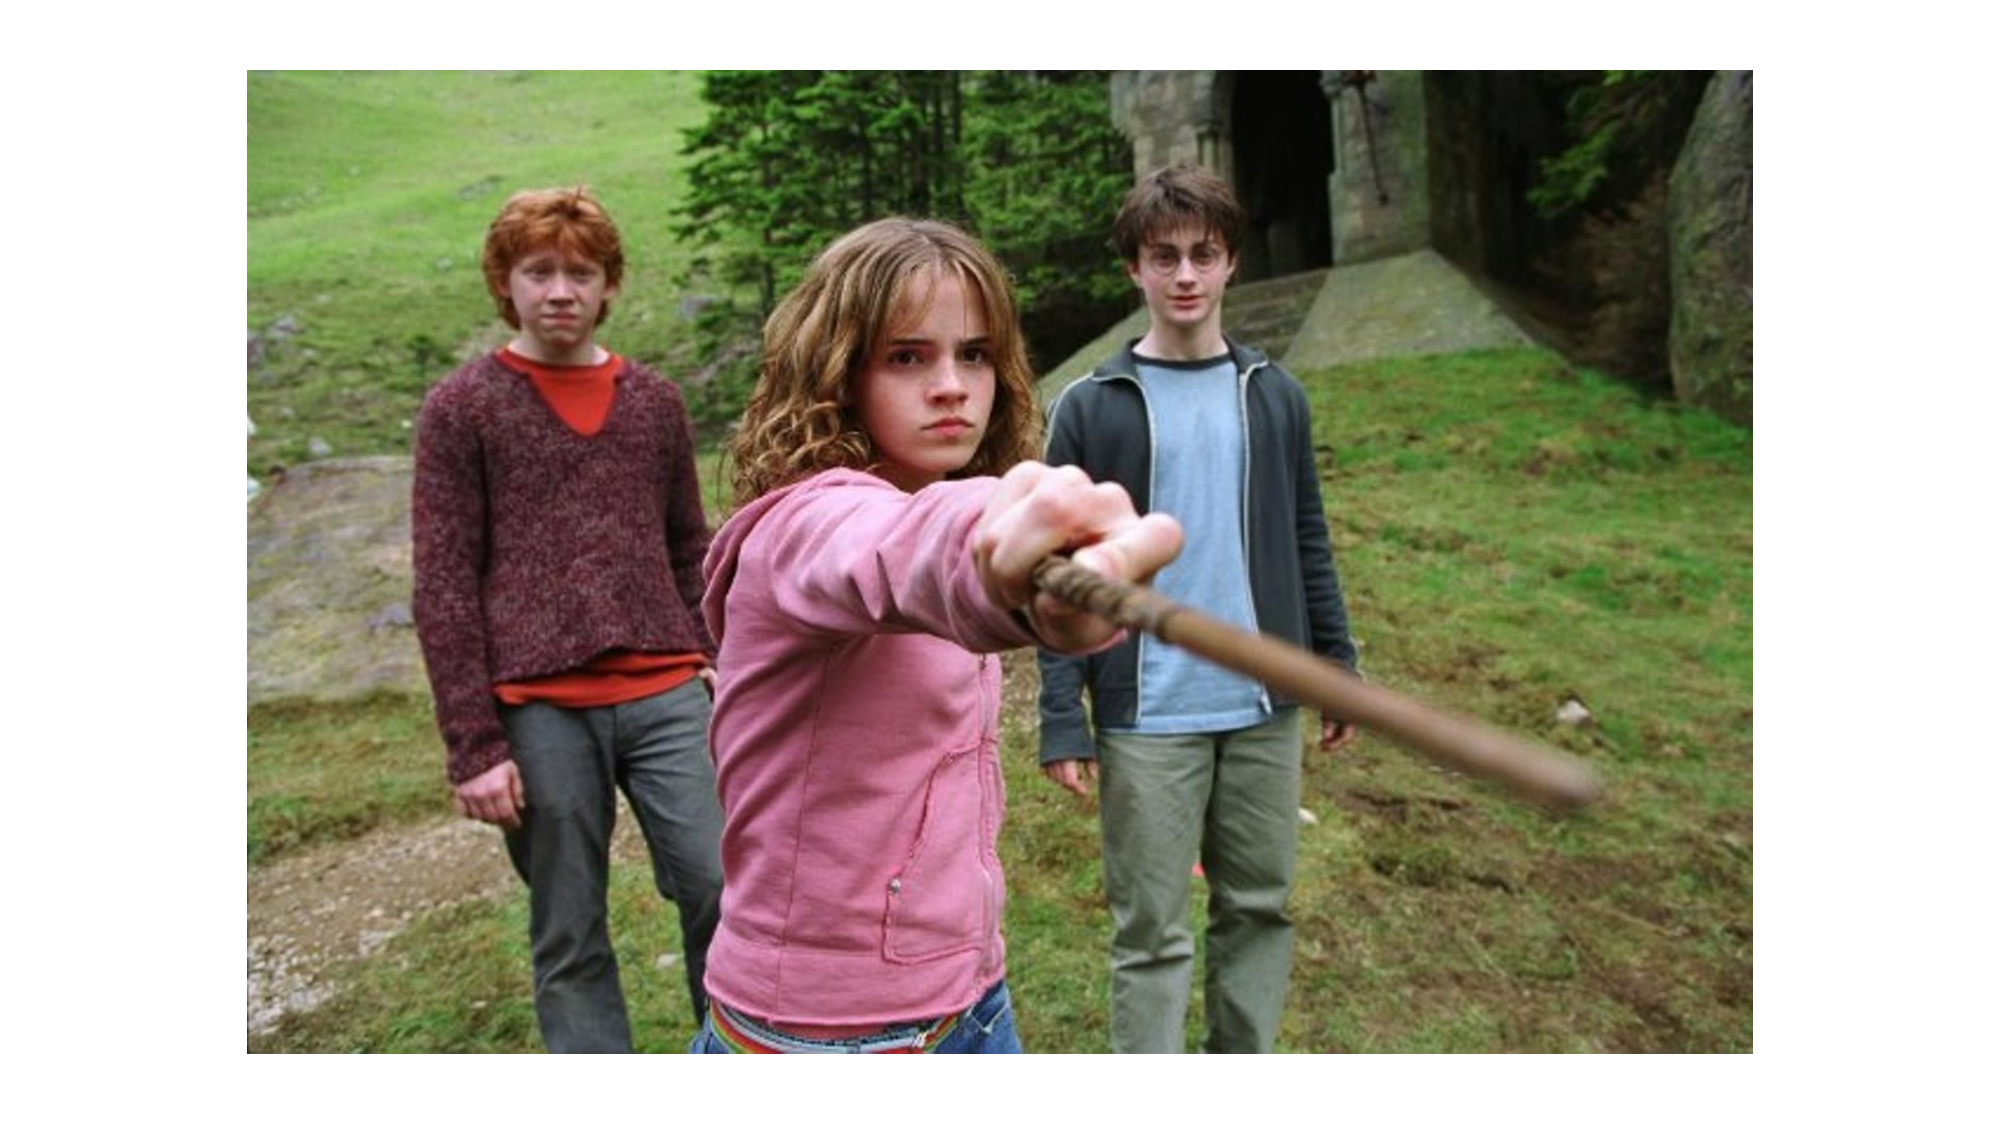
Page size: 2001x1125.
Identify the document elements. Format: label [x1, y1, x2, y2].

list [247, 70, 1753, 1054]
